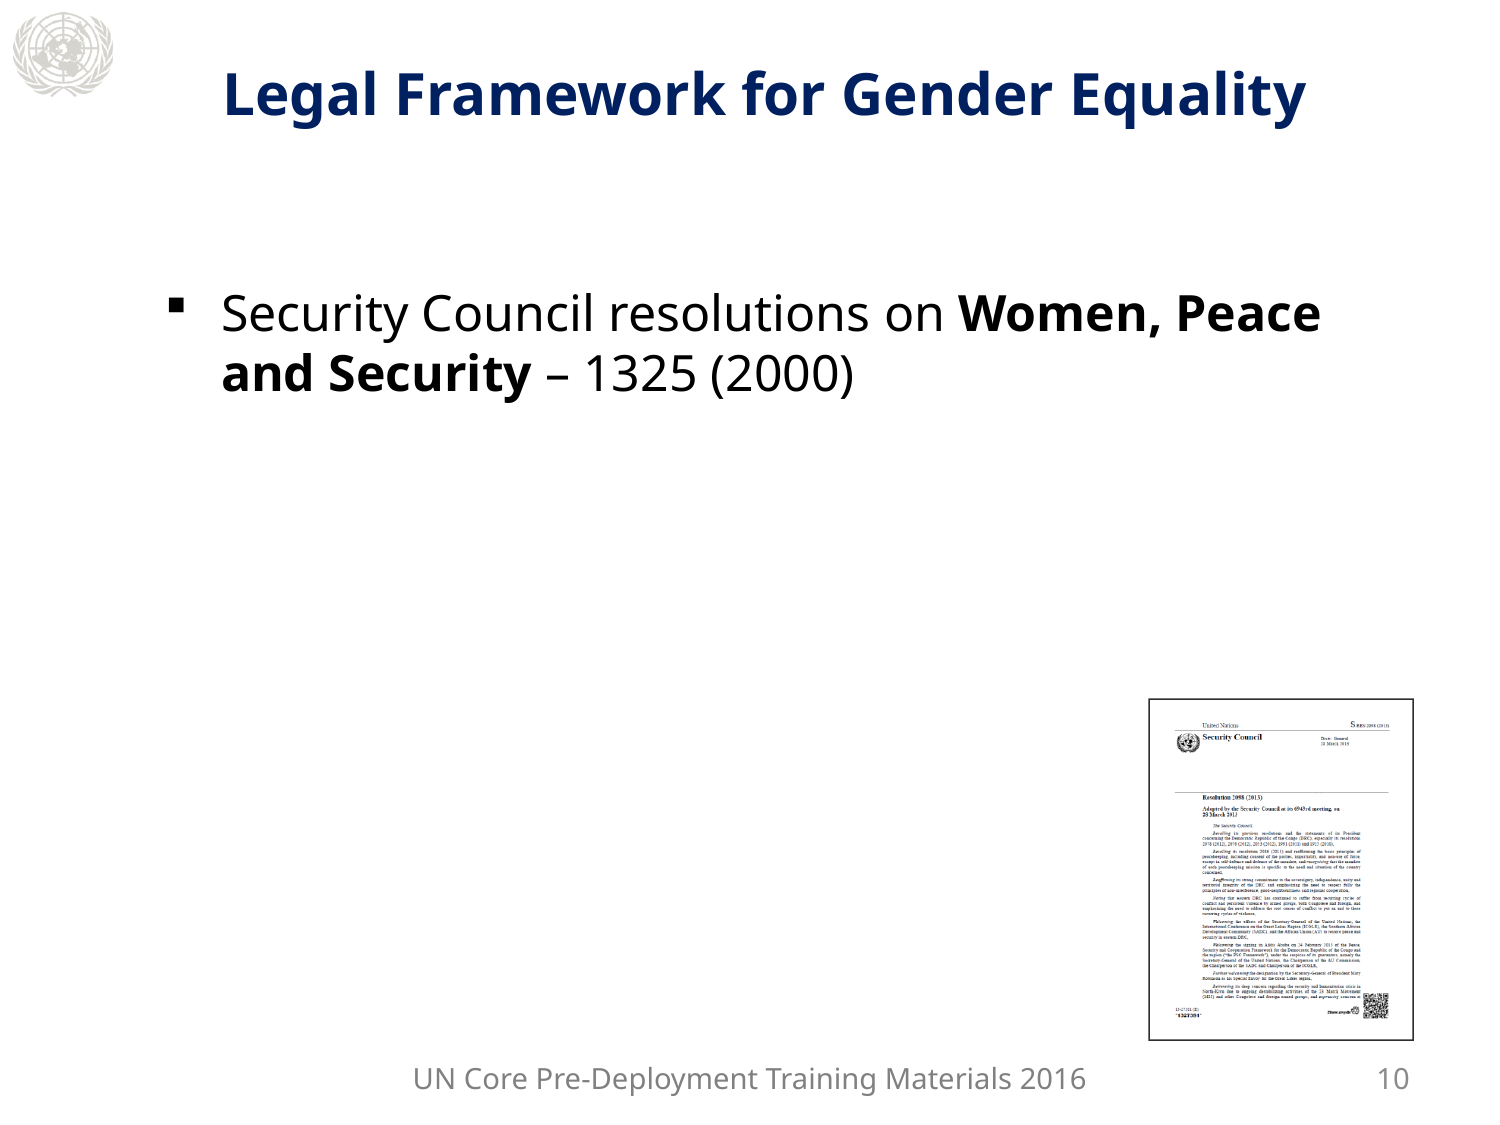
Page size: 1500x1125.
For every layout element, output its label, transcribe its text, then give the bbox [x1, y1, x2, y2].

slide_number 10 [1150, 1052, 1425, 1103]
text_box Security Council resolutions on Women, Peace and Security – 1325 (2000) [149, 274, 1363, 409]
picture [13, 12, 113, 97]
picture [1149, 699, 1413, 1040]
text_box UN Core Pre-Deployment Training Materials 2016 [350, 1052, 1150, 1103]
text_box Legal Framework for Gender Equality [73, 48, 1427, 215]
